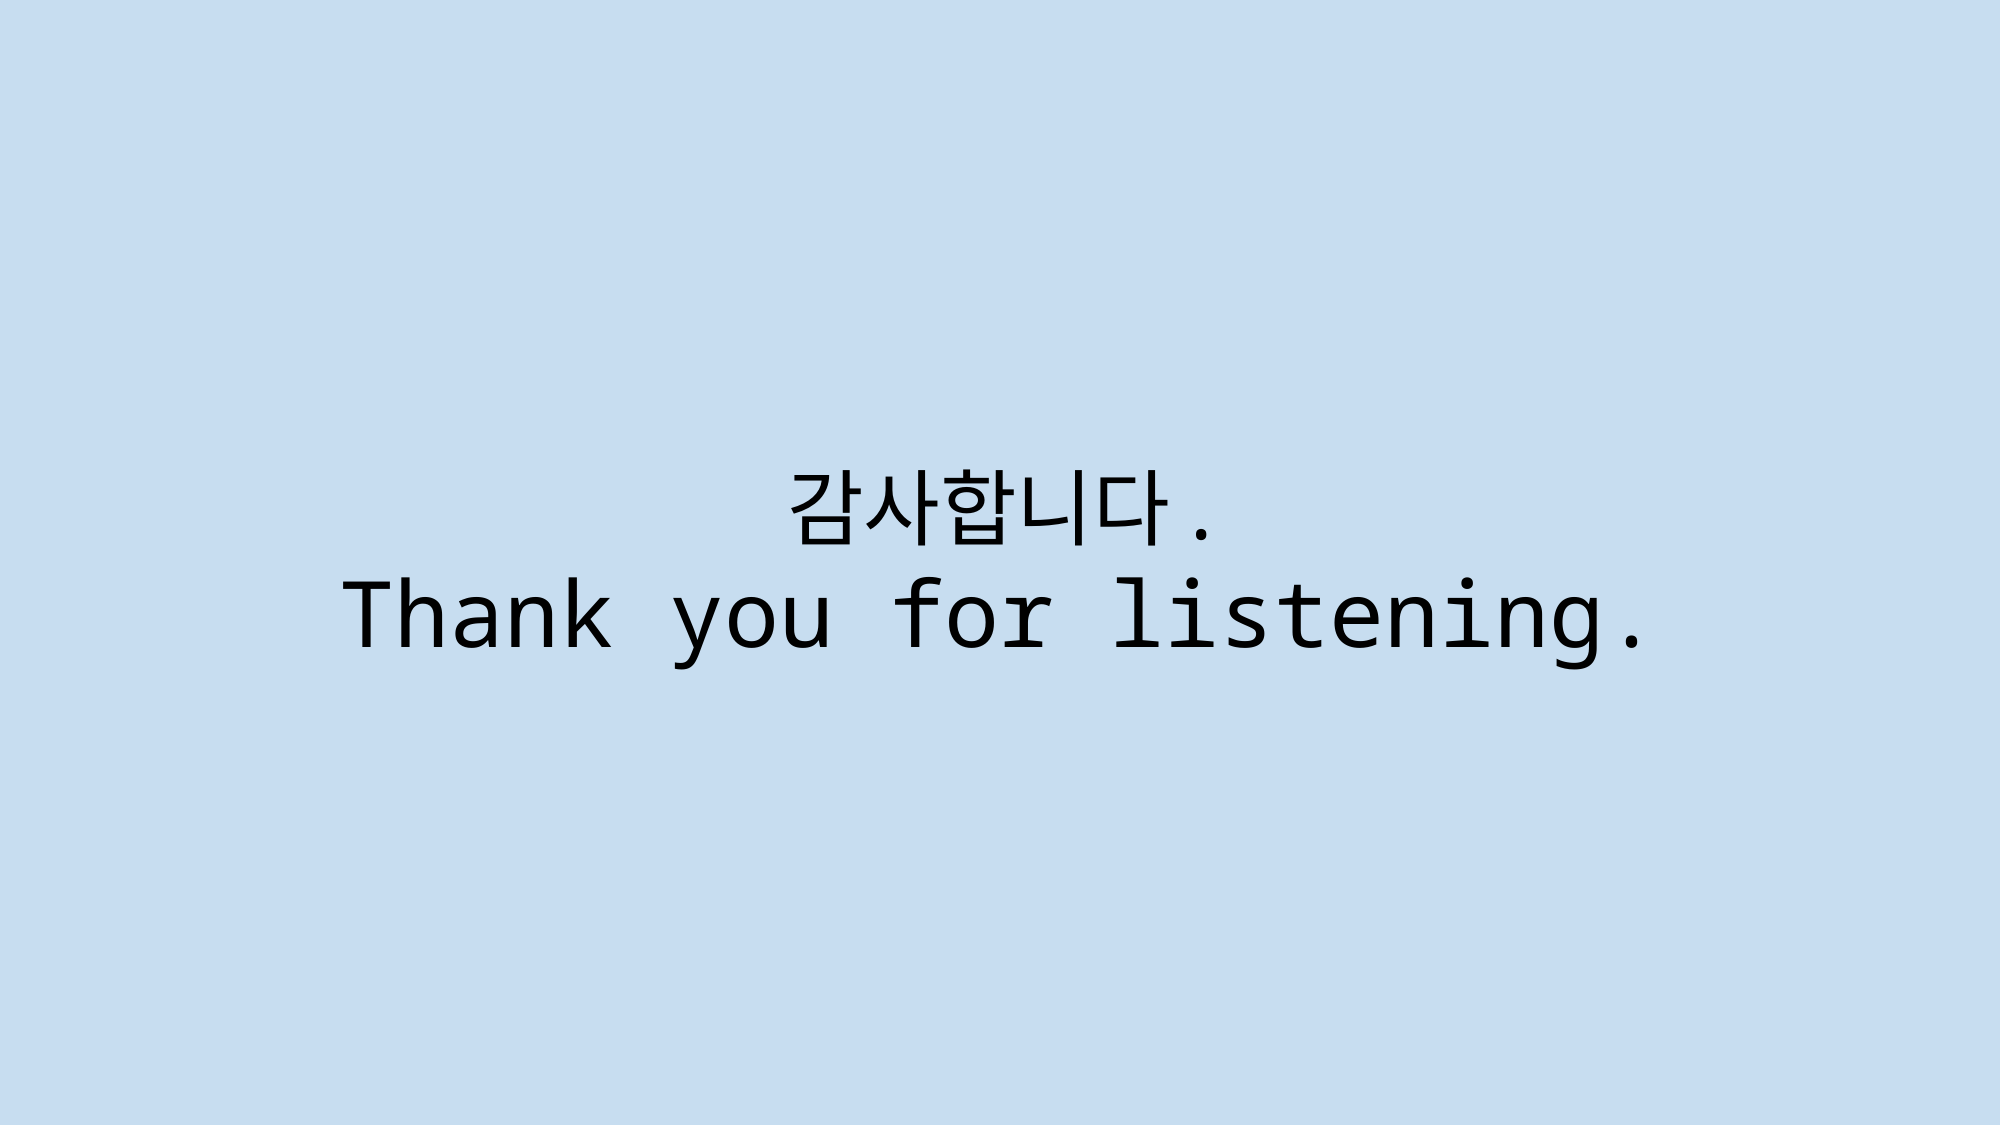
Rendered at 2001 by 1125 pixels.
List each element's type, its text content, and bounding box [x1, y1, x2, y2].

text_box 감사합니다. Thank you for listening. [325, 448, 1675, 674]
